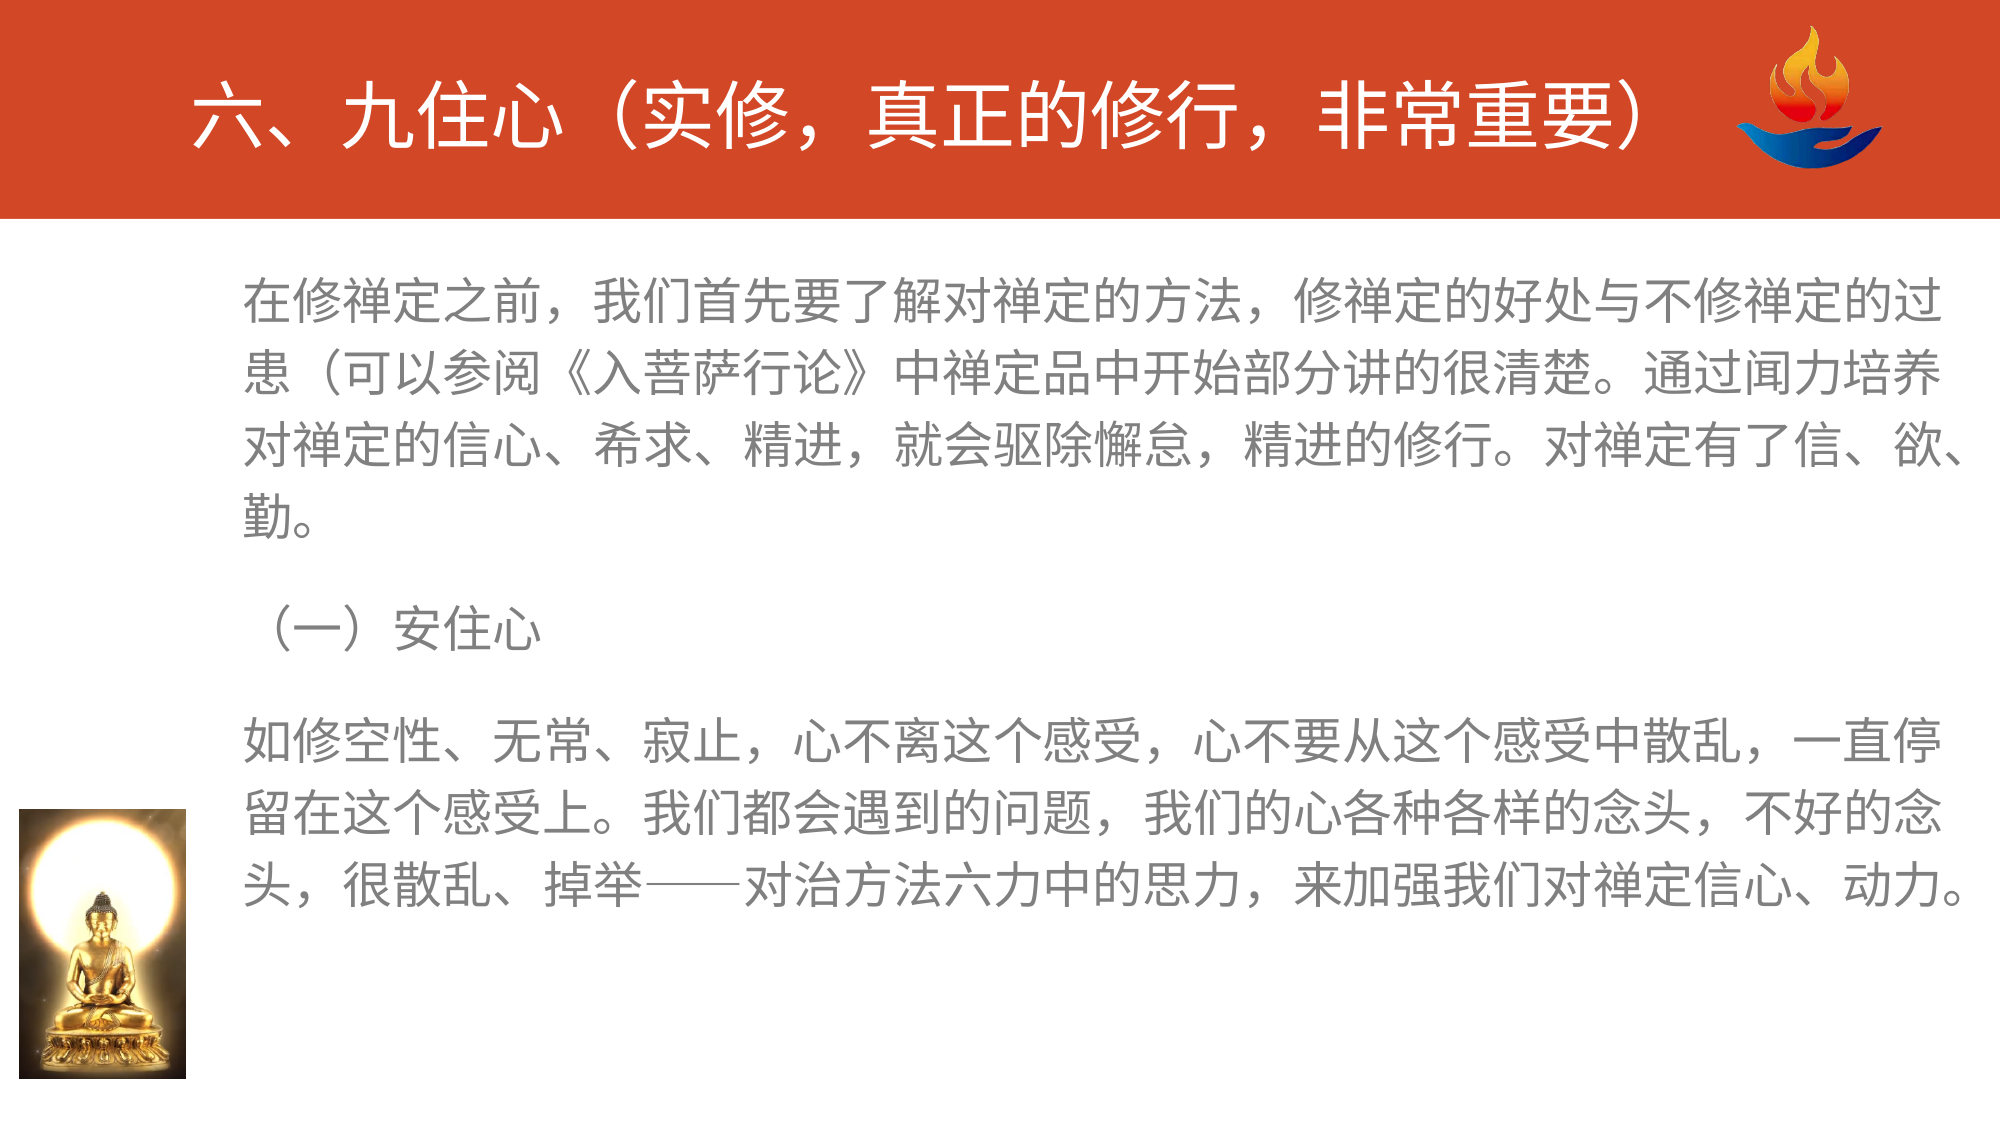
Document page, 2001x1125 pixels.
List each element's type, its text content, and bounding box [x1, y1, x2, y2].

picture [19, 809, 186, 1080]
list 在修禅定之前，我们首先要了解对禅定的方法，修禅定的好处与不修禅定的过患（可以参阅《入菩萨行论》中禅定品中开始部分讲的很清楚。通过闻力培养对禅定的信心、希求、精进，就会驱除懈怠，精进的修行。对禅定有了信、欲、勤。 （一）安住心 如修空性、无常、寂止，心不离这个感受，心不要从这个感受中散乱，一直停留在这个感受上。我们都会遇到的问题，我们的心各种各样的念头，不好的念头，很散乱、掉举——对治方法六力中的思力，来加强我们对禅定信心、动力。 [227, 249, 1981, 1125]
title 六、九住心（实修，真正的修行，非常重要） [56, 17, 1713, 166]
picture [1730, 17, 1890, 177]
